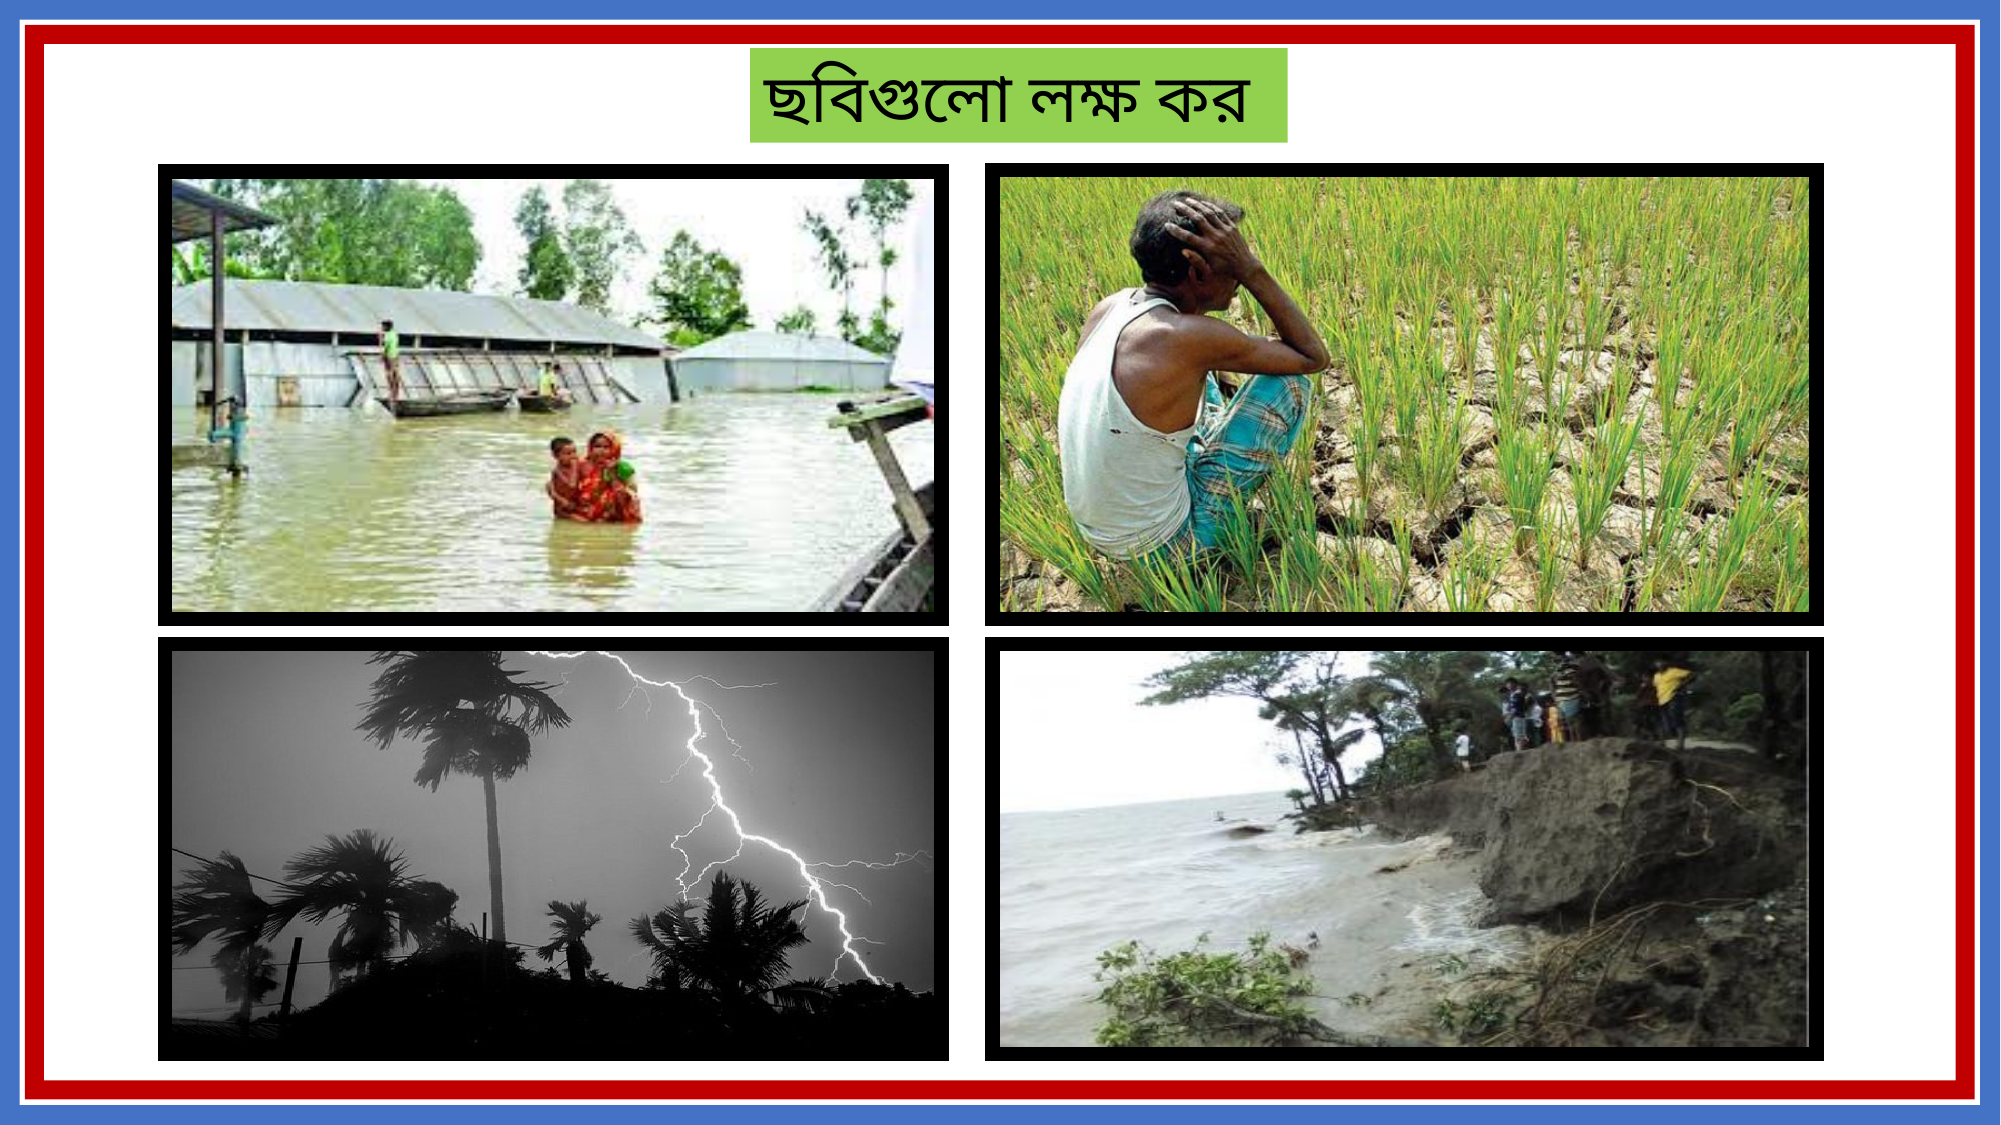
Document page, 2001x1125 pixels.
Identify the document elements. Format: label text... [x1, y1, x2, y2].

picture [999, 177, 1809, 612]
picture [172, 178, 935, 612]
picture [999, 651, 1809, 1047]
text_box ছবিগুলো লক্ষ কর [750, 48, 1288, 143]
picture [172, 651, 935, 1047]
